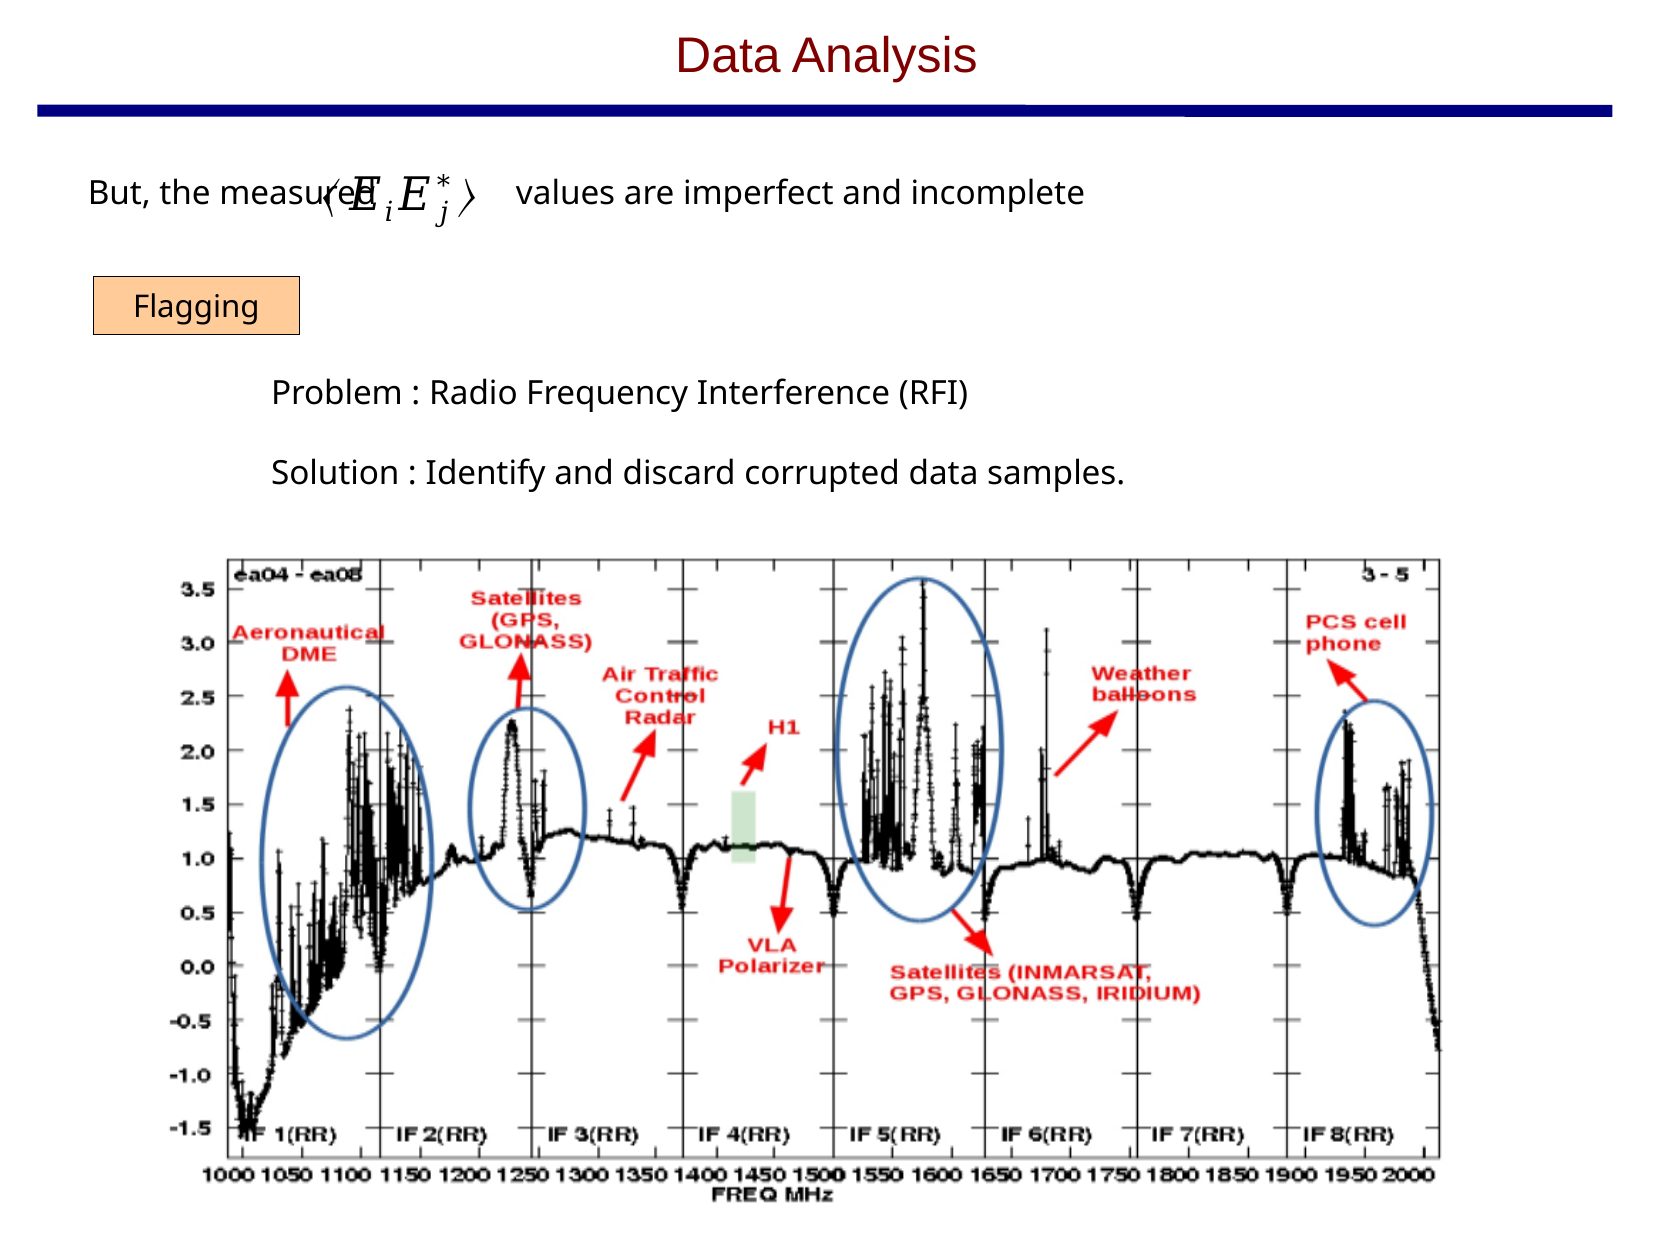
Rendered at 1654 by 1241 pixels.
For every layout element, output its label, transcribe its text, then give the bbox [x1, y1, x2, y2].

picture [138, 546, 1471, 1237]
text_box Problem : Radio Frequency Interference (RFI) Solution : Identify and discard corrupted data samples. [256, 363, 1654, 533]
text_box Flagging [93, 276, 300, 335]
title Data Analysis [82, 0, 1571, 156]
text_box But, the measured values are imperfect and incomplete [73, 163, 1601, 333]
